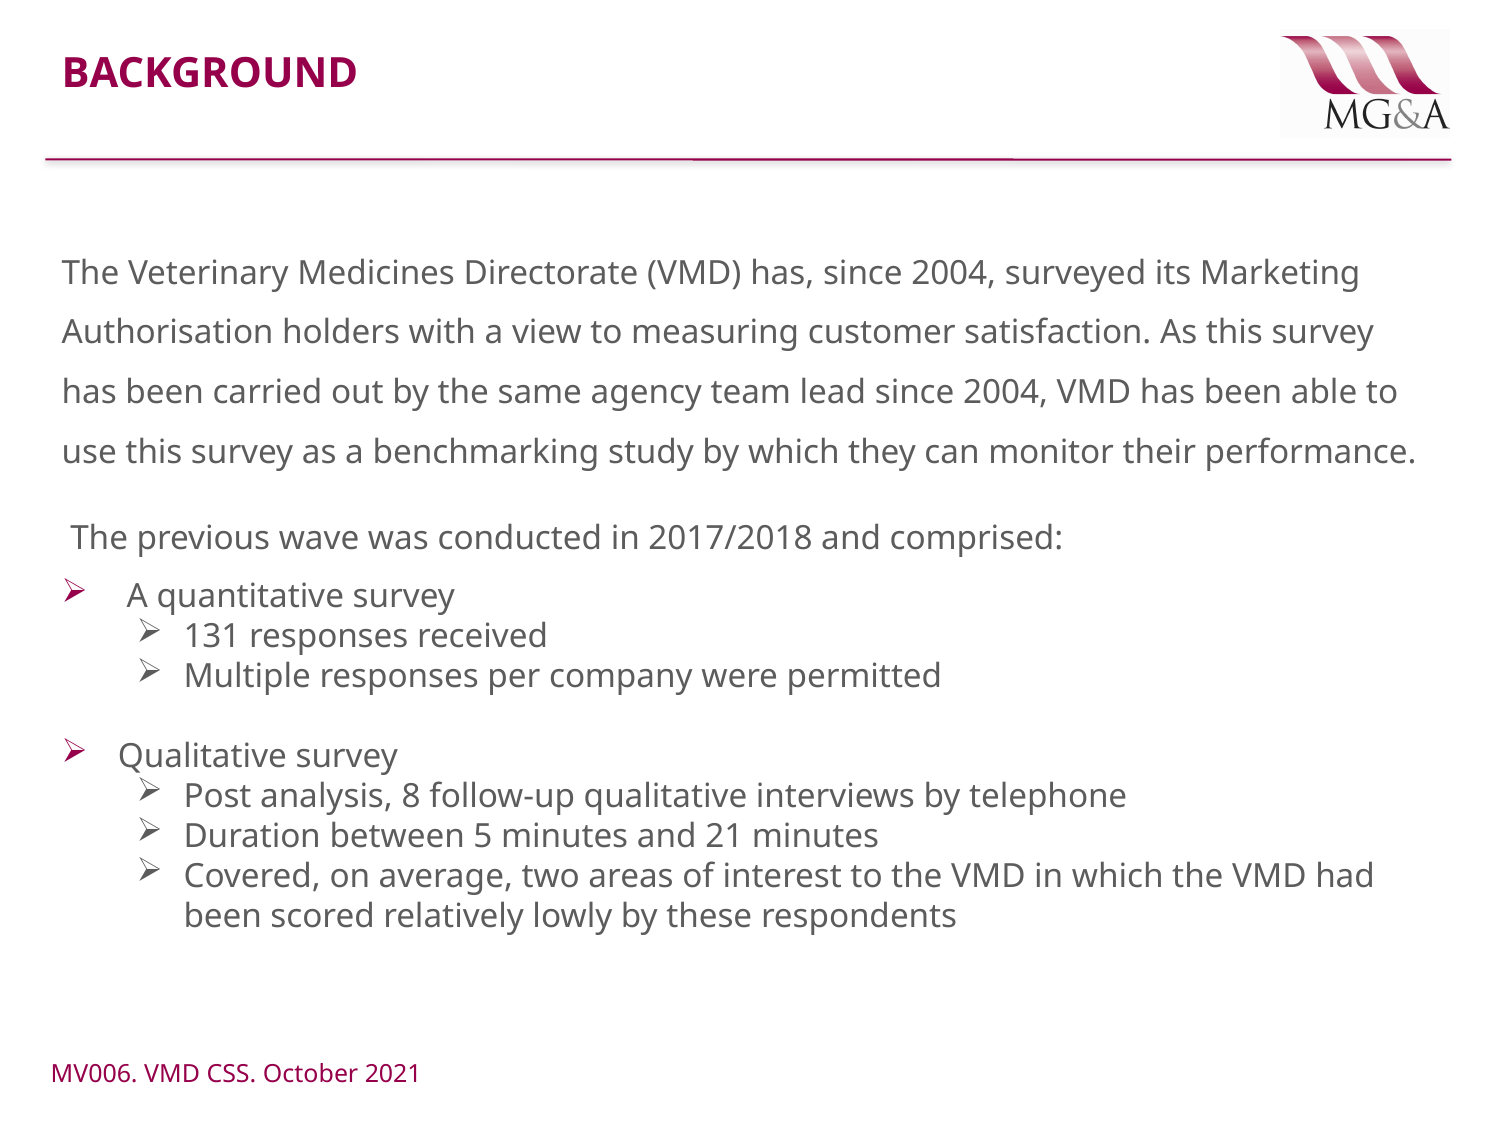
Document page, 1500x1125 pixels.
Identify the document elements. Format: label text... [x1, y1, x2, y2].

title BACKGROUND [46, 38, 1079, 154]
list The Veterinary Medicines Directorate (VMD) has, since 2004, surveyed its Marketing Authorisation holders with a view to measuring customer satisfaction. As this survey has been carried out by the same agency team lead since 2004, VMD has been able to use this survey as a benchmarking study by which they can monitor their performance. The previous wave was conducted in 2017/2018 and comprised: A quantitative survey 131 responses received Multiple responses per company were permitted Qualitative survey Post analysis, 8 follow-up qualitative interviews by telephone Duration between 5 minutes and 21 minutes Covered, on average, two areas of interest to the VMD in which the VMD had been scored relatively lowly by these respondents [46, 223, 1452, 952]
picture [1280, 29, 1450, 138]
